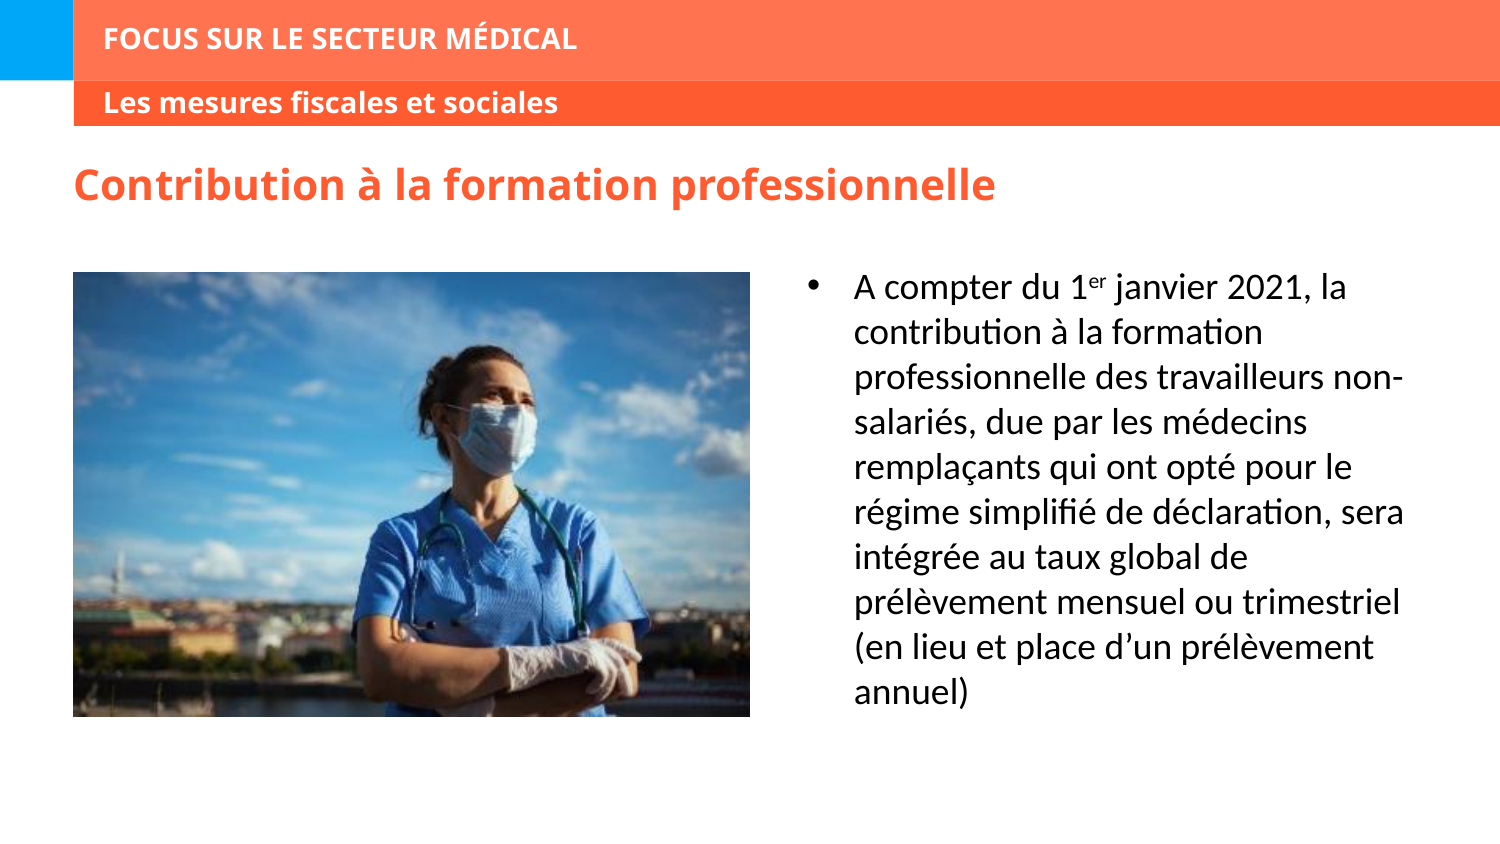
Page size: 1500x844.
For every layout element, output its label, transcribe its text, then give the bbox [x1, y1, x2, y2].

text_box A compter du 1er janvier 2021, la contribution à la formation professionnelle des travailleurs non-salariés, due par les médecins remplaçants qui ont opté pour le régime simplifié de déclaration, sera intégrée au taux global de prélèvement mensuel ou trimestriel (en lieu et place d’un prélèvement annuel) [792, 254, 1438, 720]
picture [73, 272, 750, 717]
title Focus sur le secteur médical [87, 0, 1438, 80]
list Les mesures fiscales et sociales [87, 80, 1438, 118]
list Contribution à la formation professionnelle [58, 155, 1403, 218]
